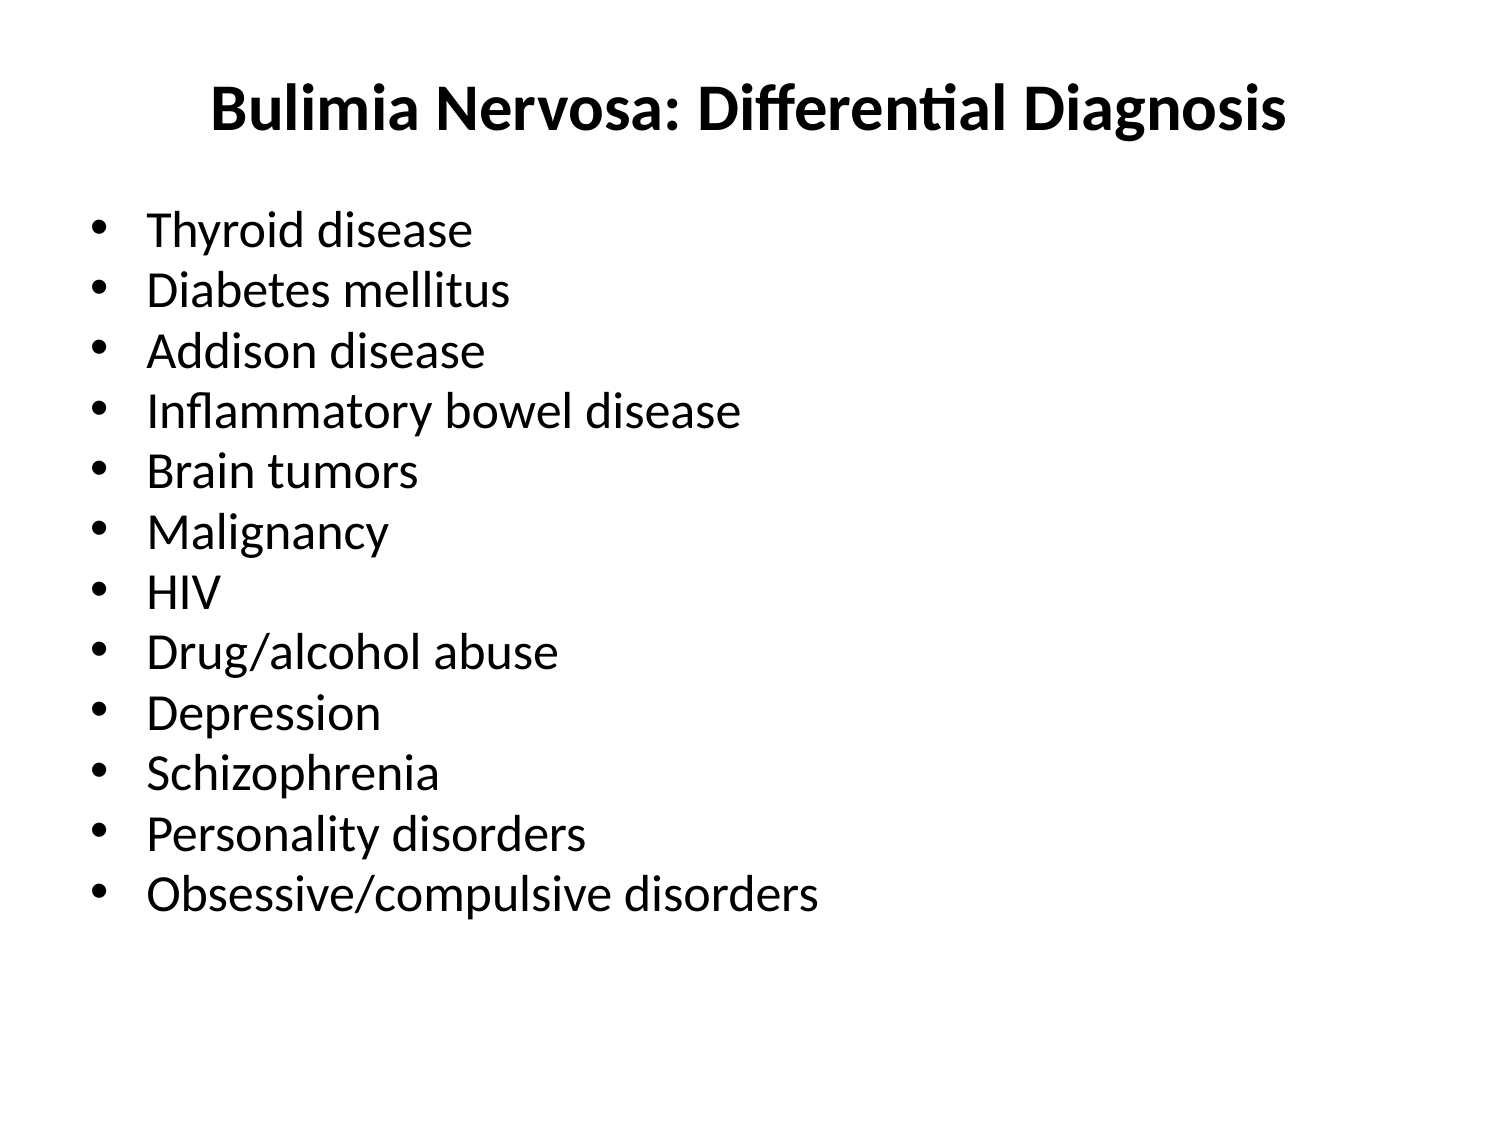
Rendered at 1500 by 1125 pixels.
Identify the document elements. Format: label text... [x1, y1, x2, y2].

list Thyroid disease Diabetes mellitus Addison disease Inflammatory bowel disease Brain tumors Malignancy HIV Drug/alcohol abuse Depression Schizophrenia Personality disorders Obsessive/compulsive disorders [75, 200, 1425, 1005]
title Bulimia Nervosa: Differential Diagnosis [75, 45, 1425, 163]
